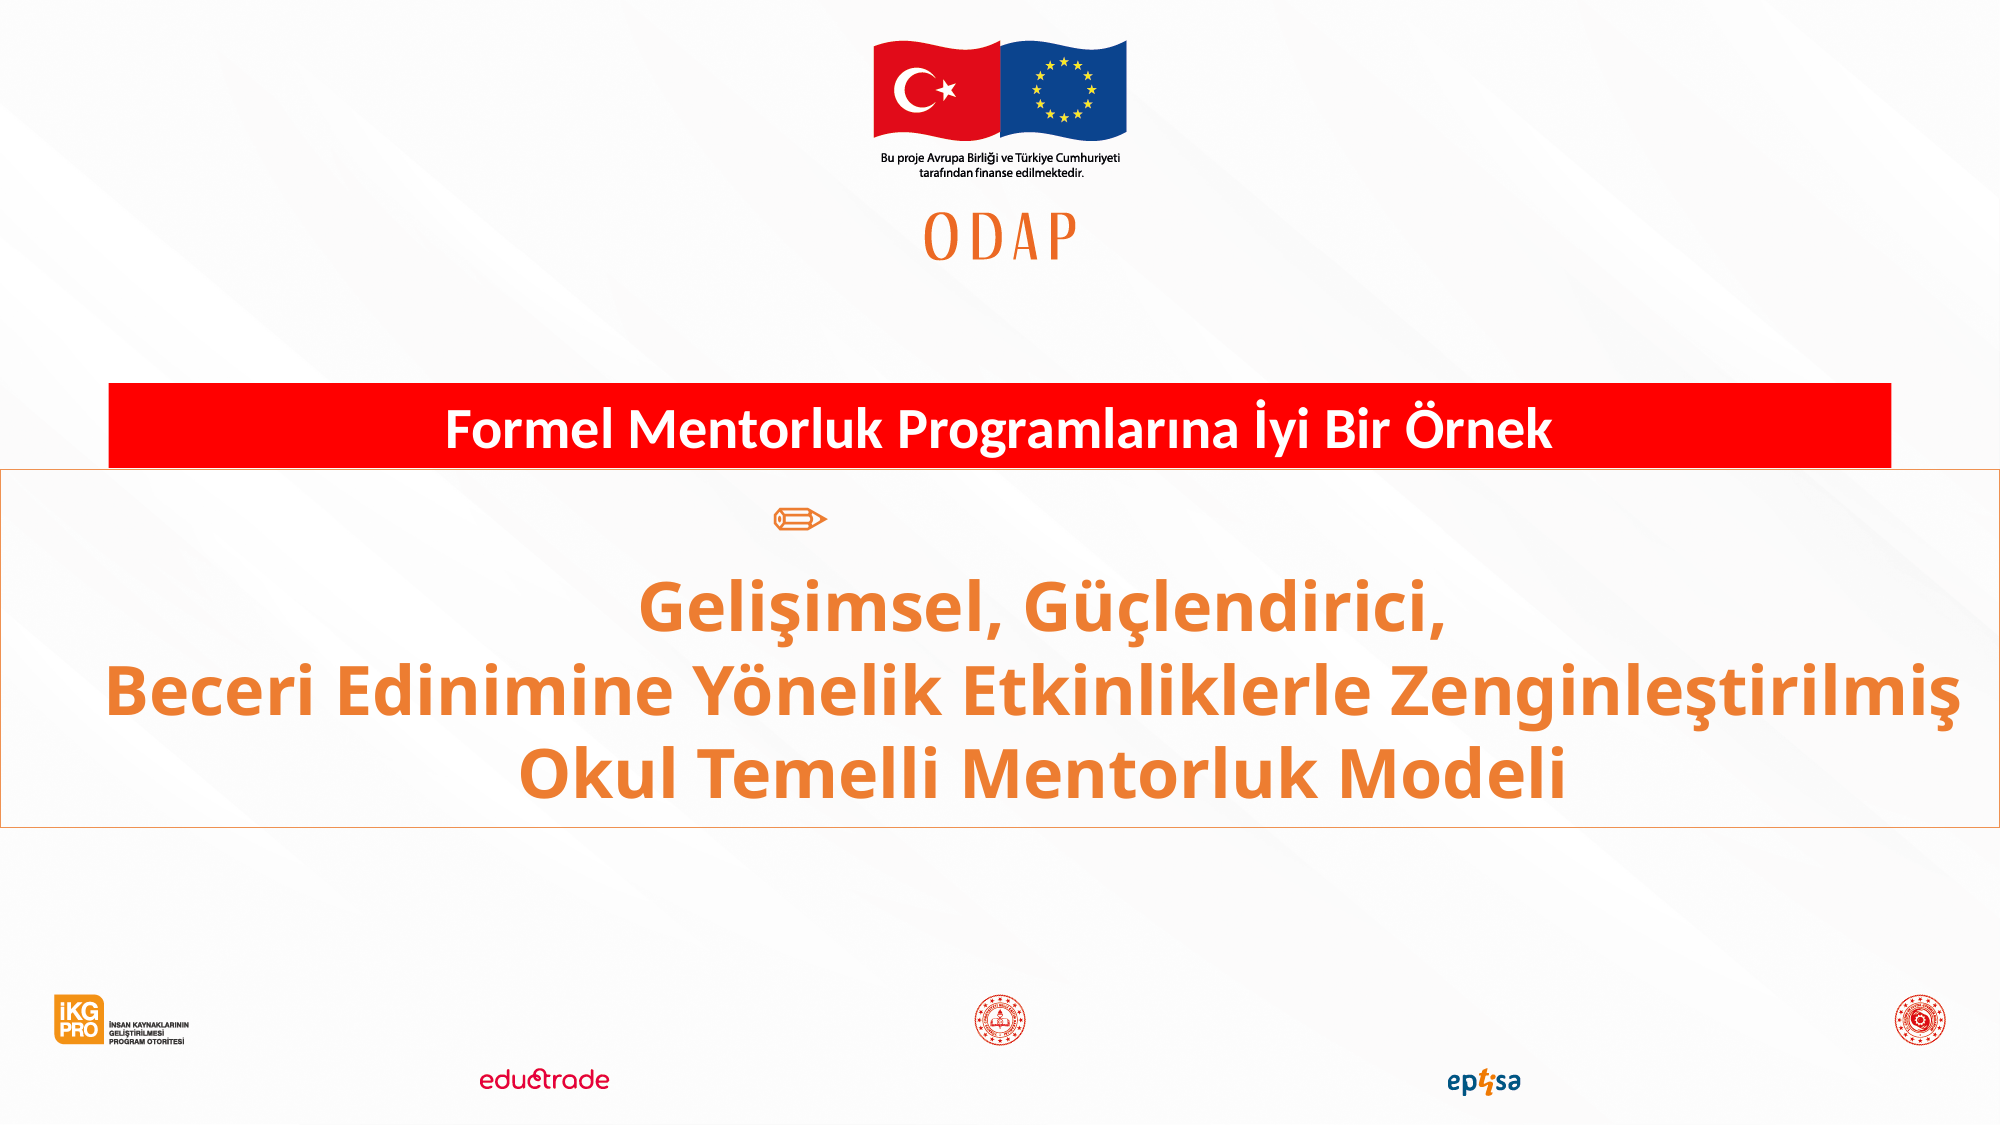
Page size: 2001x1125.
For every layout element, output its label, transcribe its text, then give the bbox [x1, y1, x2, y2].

title Gelişimsel, Güçlendirici, Beceri Edinimine Yönelik Etkinliklerle Zenginleştirilmiş Okul Temelli Mentorluk Modeli [0, 469, 2000, 828]
text_box Formel Mentorluk Programlarına İyi Bir Örnek [108, 383, 1892, 468]
picture [0, 0, 2001, 1125]
